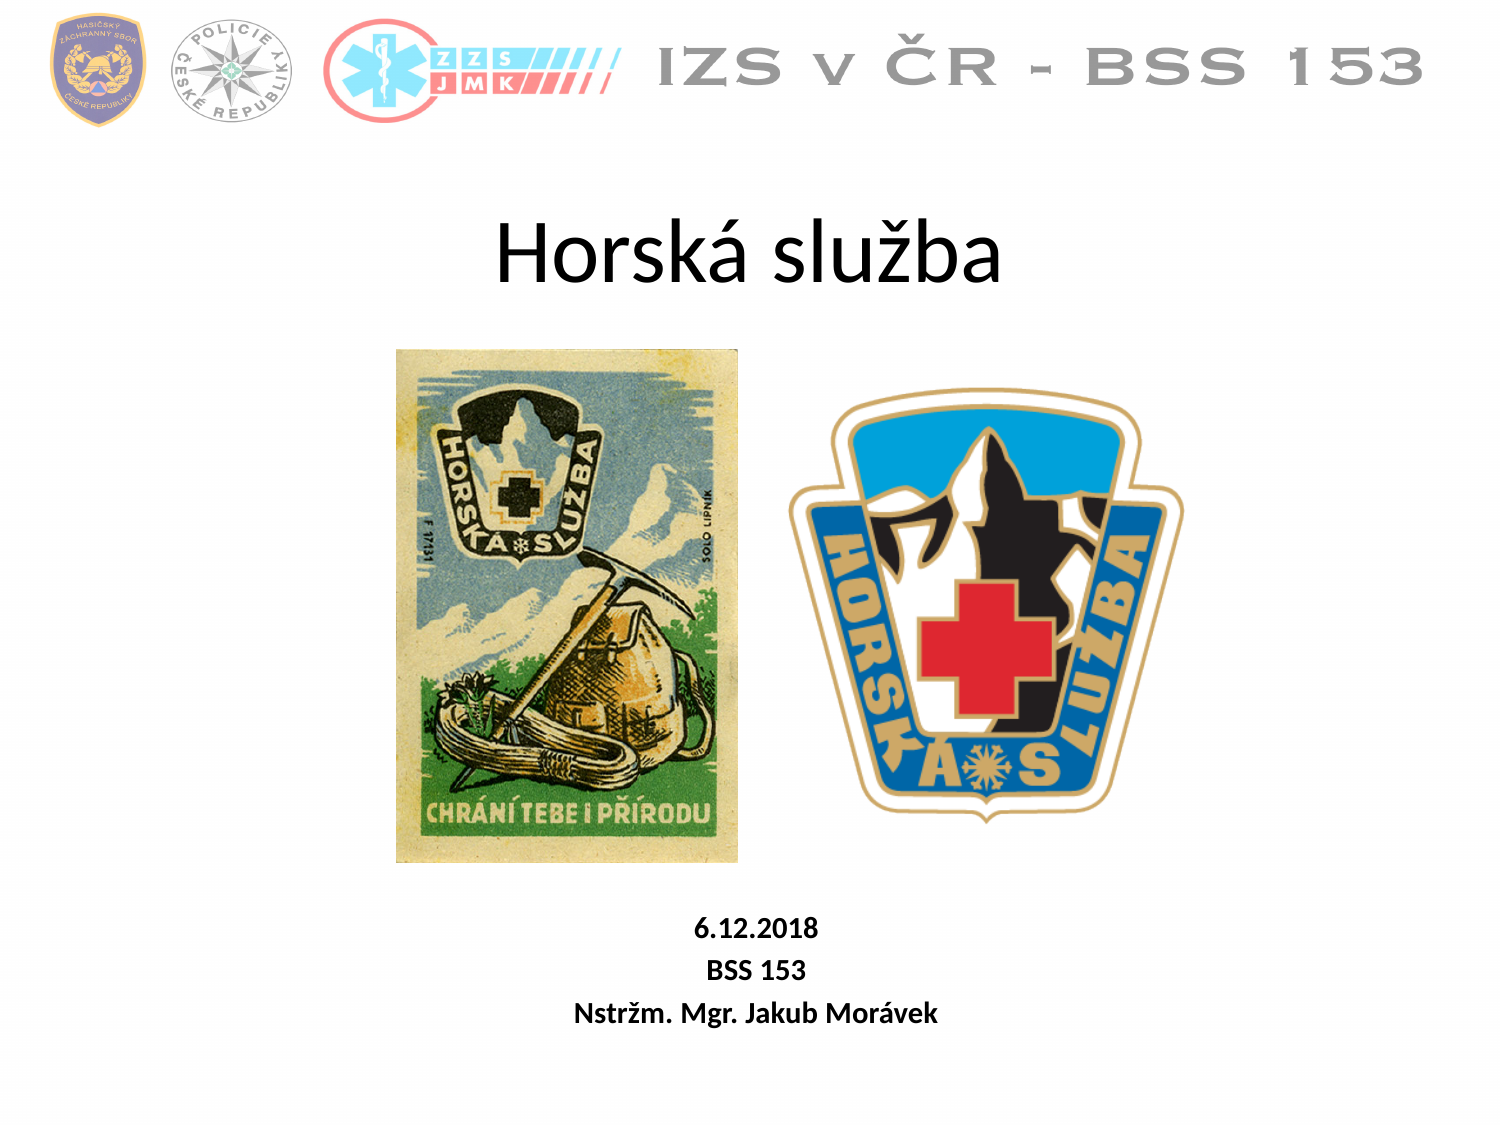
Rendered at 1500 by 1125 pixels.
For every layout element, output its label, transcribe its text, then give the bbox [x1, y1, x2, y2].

title Horská služba [112, 125, 1388, 367]
picture [0, 0, 1500, 1125]
text_box 6.12.2018 BSS 153 Nstržm. Mgr. Jakub Morávek [374, 899, 1138, 1038]
